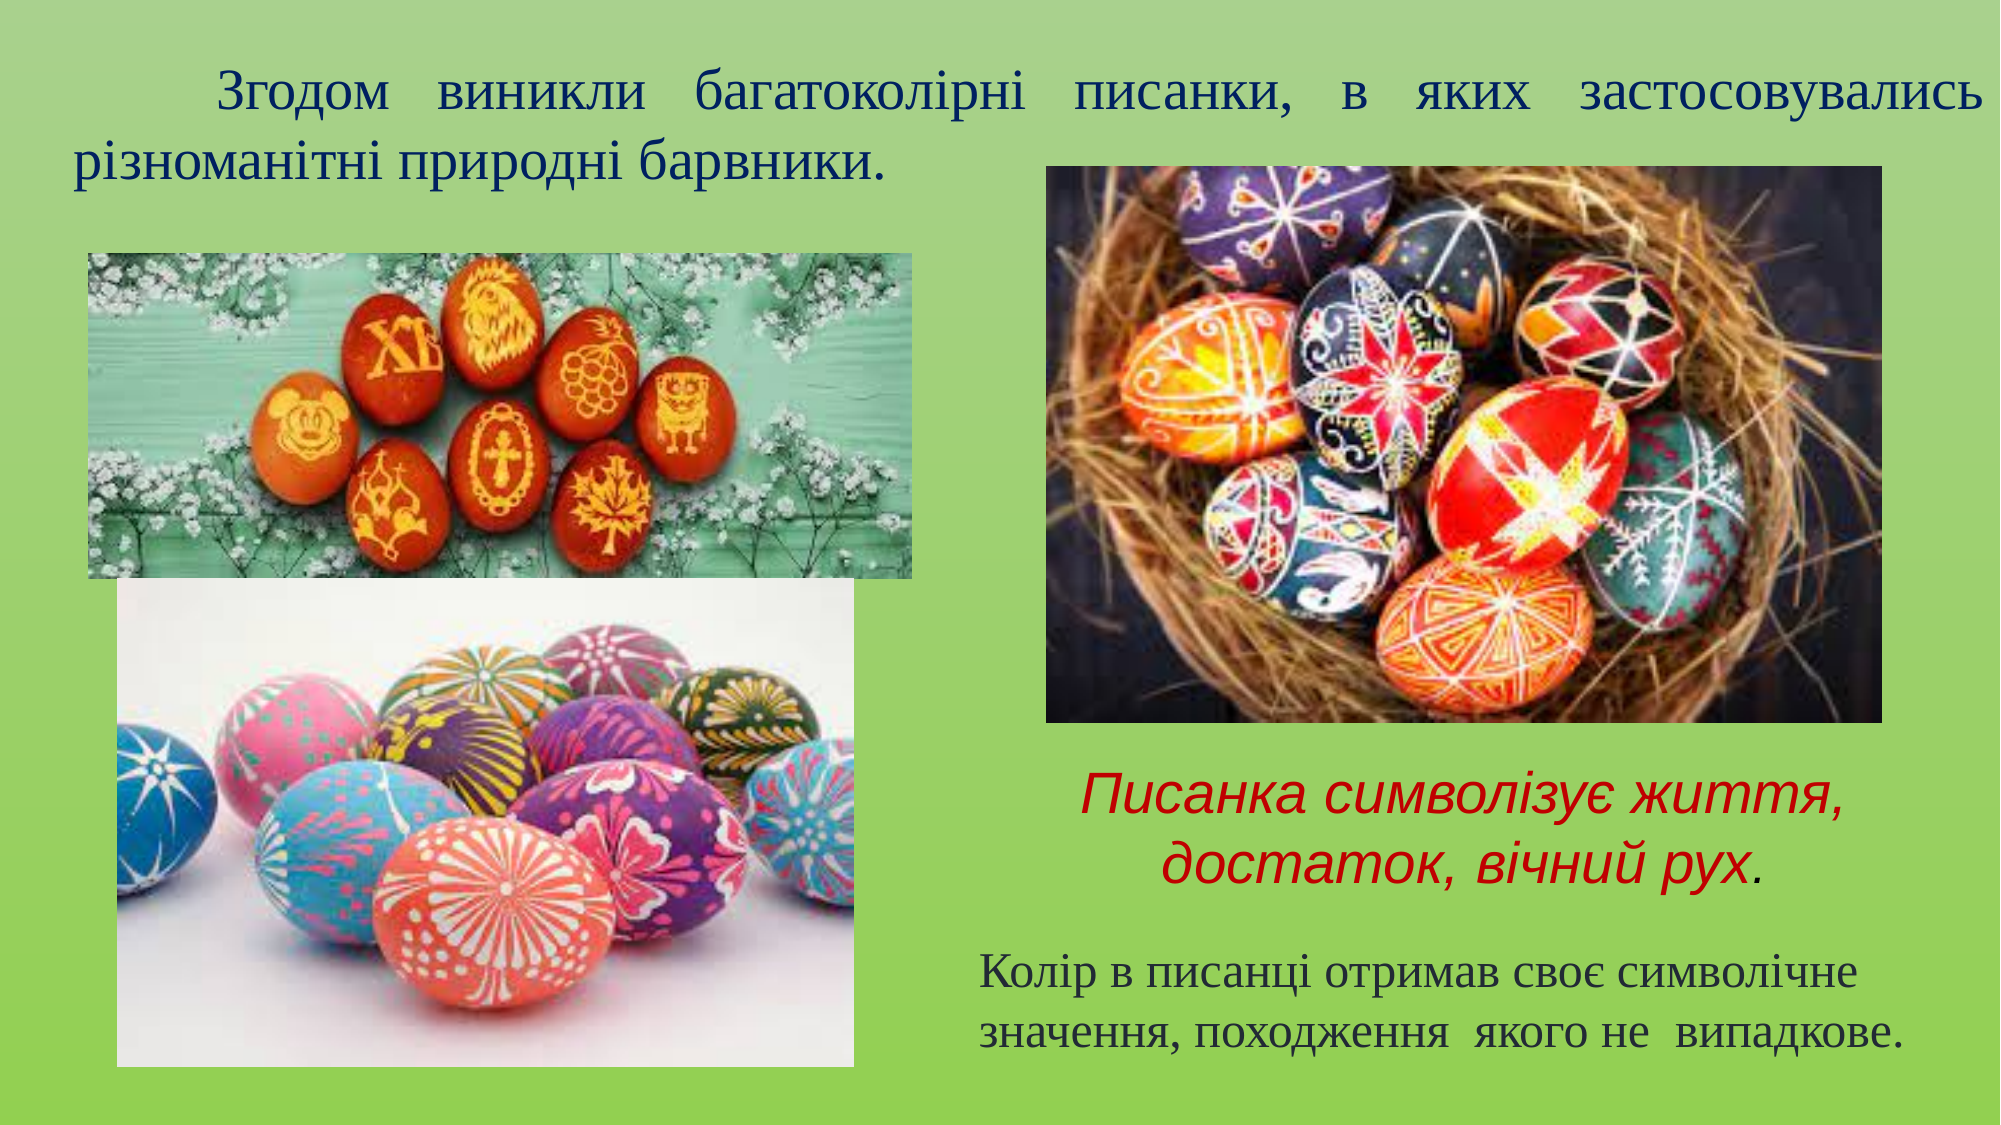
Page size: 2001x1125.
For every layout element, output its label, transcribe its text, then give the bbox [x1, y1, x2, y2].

text_box Колір в писанці отримав своє символічне значення, походження якого не випадкове. [963, 930, 1964, 1066]
picture [1046, 166, 1882, 723]
text_box Писанка символізує життя, достаток, вічний рух. [950, 748, 1978, 903]
text_box Згодом виникли багатоколірні писанки, в яких застосовувались різноманітні природні барвники. [58, 43, 2000, 199]
picture [88, 253, 912, 1067]
